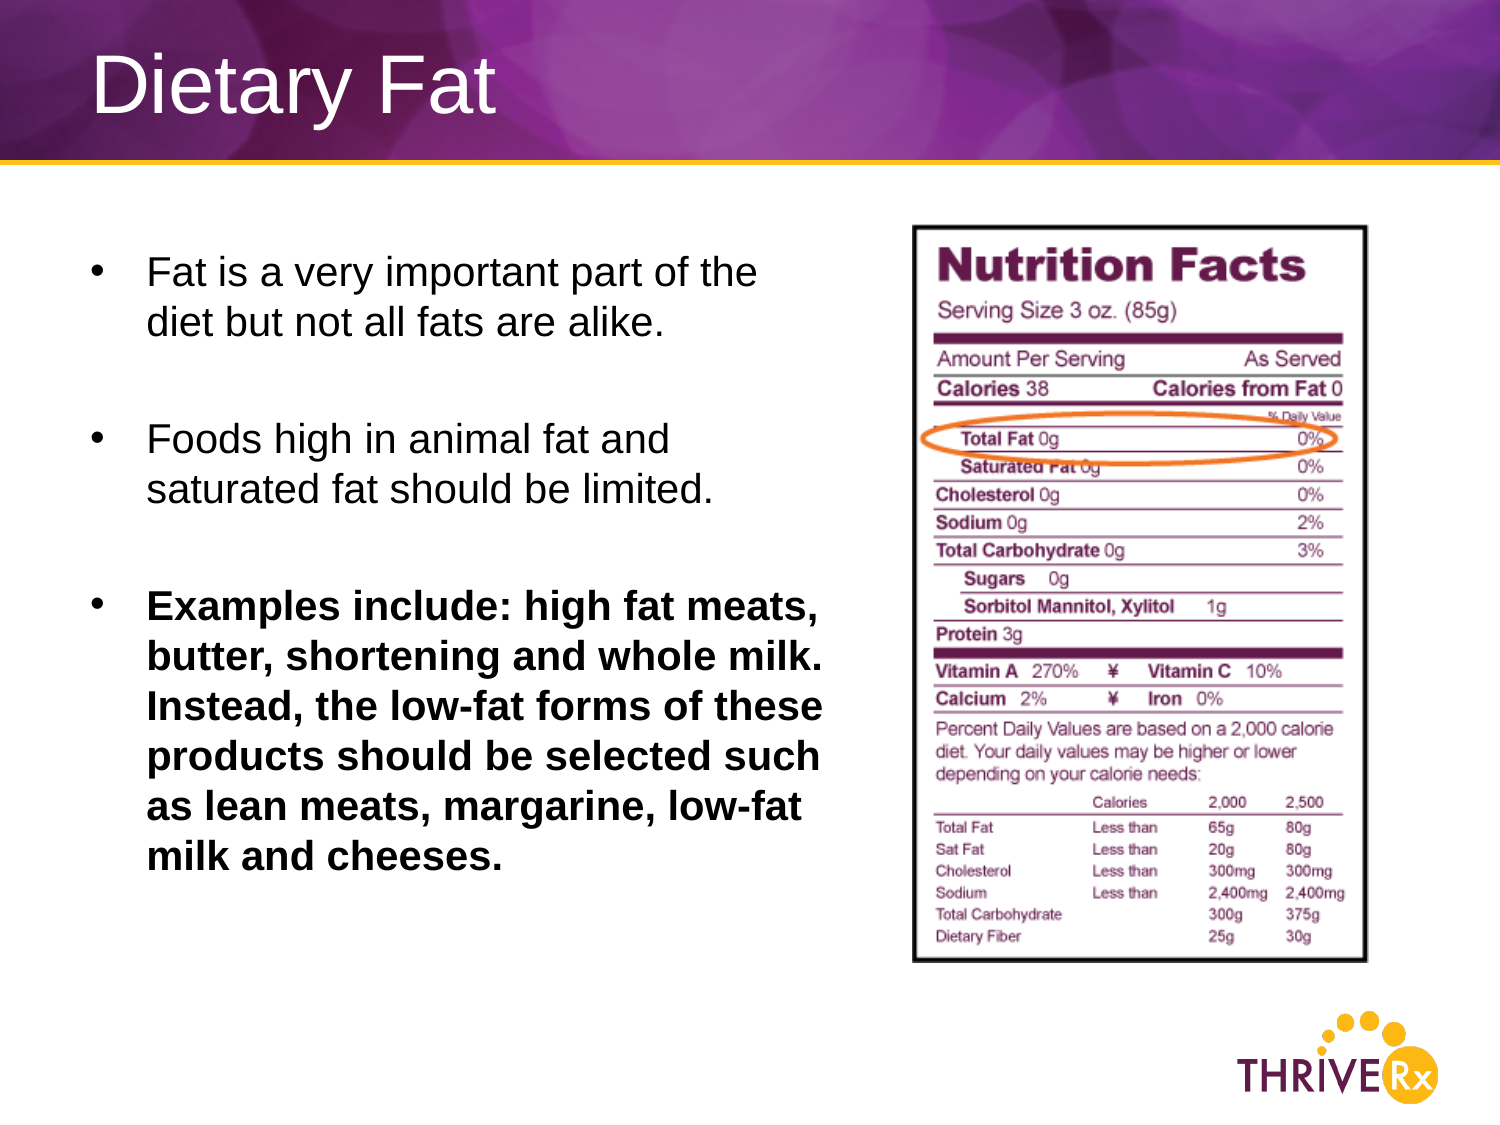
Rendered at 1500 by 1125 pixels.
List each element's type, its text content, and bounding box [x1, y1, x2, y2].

list Fat is a very important part of the diet but not all fats are alike. Foods high in animal fat and saturated fat should be limited. Examples include: high fat meats, butter, shortening and whole milk. Instead, the low-fat forms of these products should be selected such as lean meats, margarine, low-fat milk and cheeses. [74, 237, 851, 981]
picture [912, 224, 1369, 963]
title Dietary Fat [74, 9, 1426, 151]
picture [0, 0, 1500, 160]
picture [1237, 1011, 1438, 1104]
